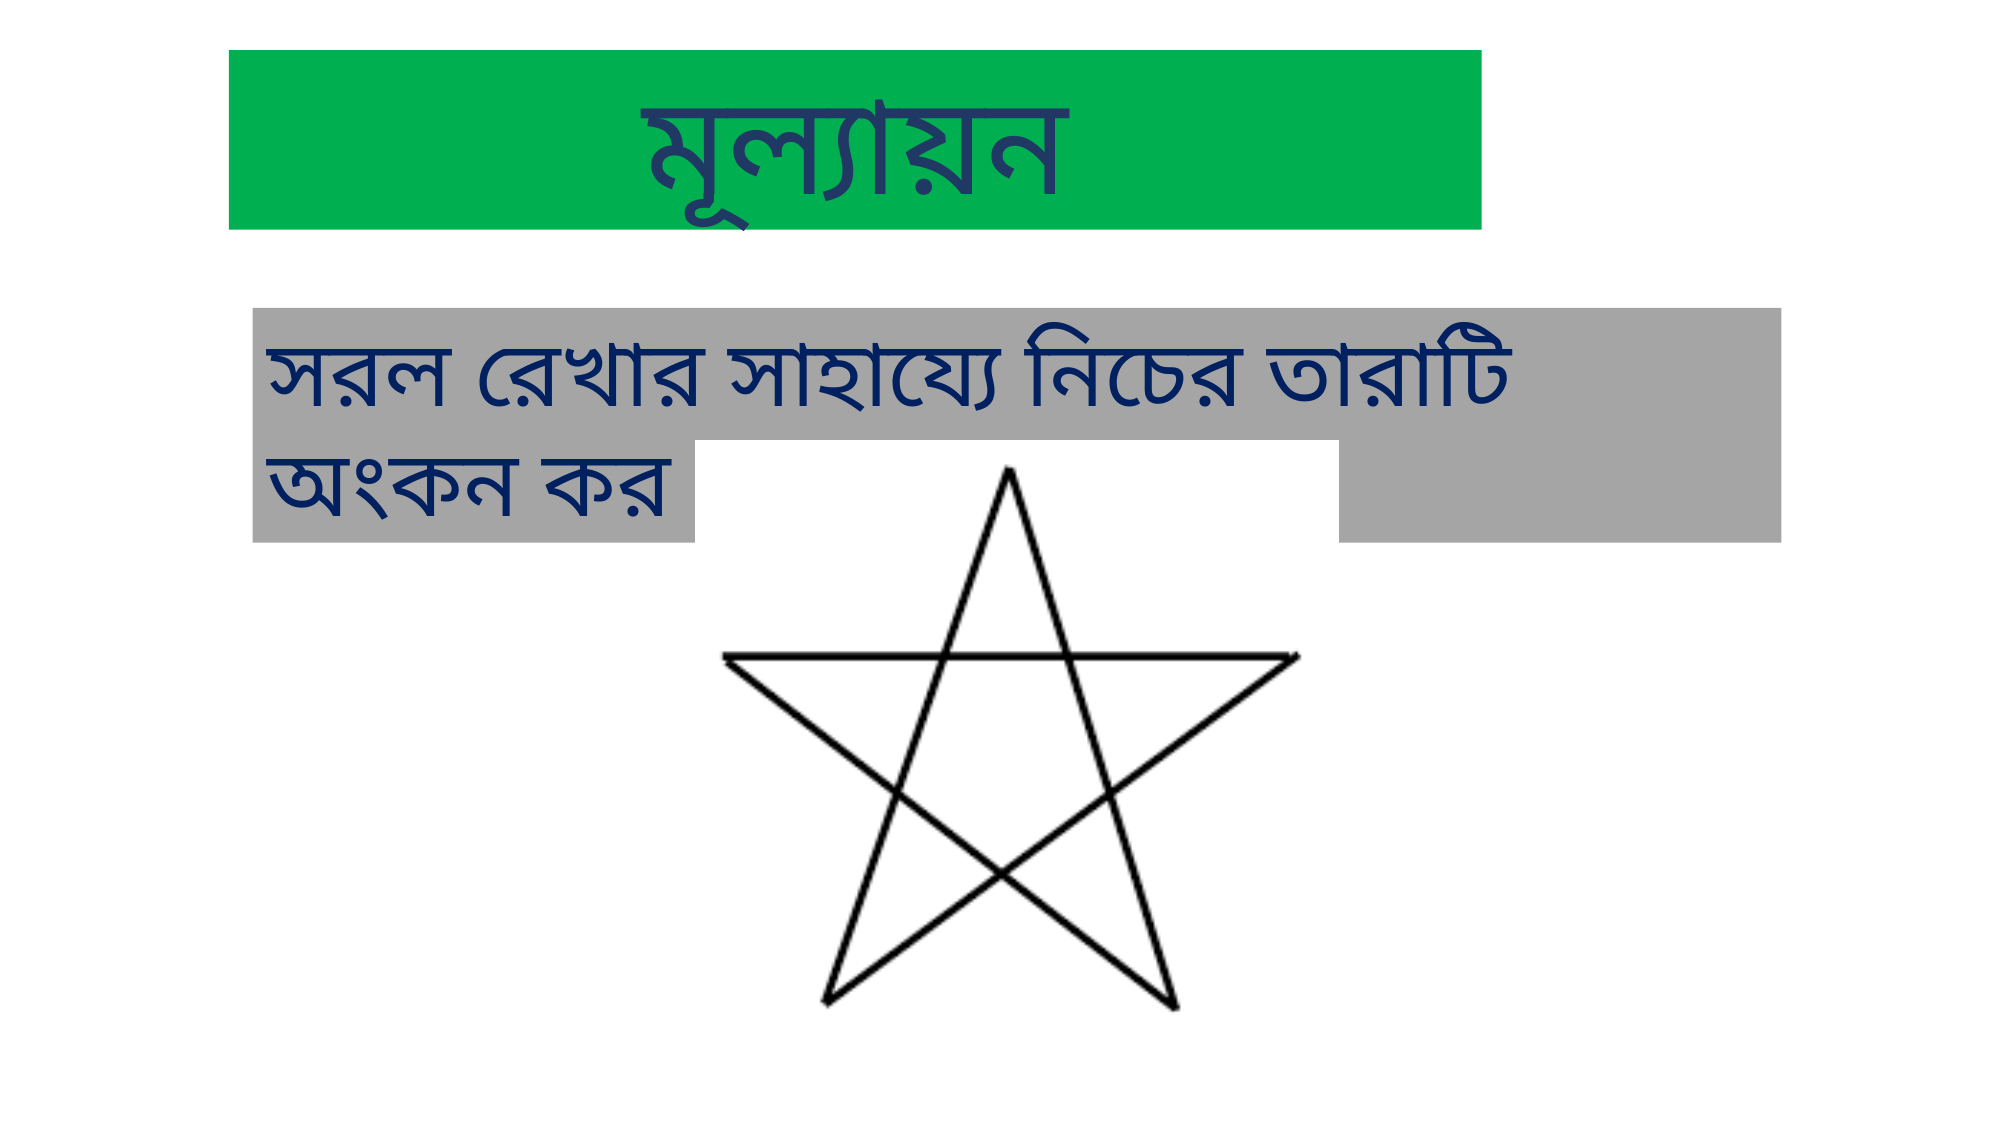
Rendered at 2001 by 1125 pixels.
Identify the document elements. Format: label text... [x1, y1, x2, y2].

text_box সরল রেখার সাহায্যে নিচের তারাটি অংকন কর [252, 307, 1782, 543]
text_box মূল্যায়ন [228, 50, 1482, 230]
picture [695, 440, 1339, 1084]
